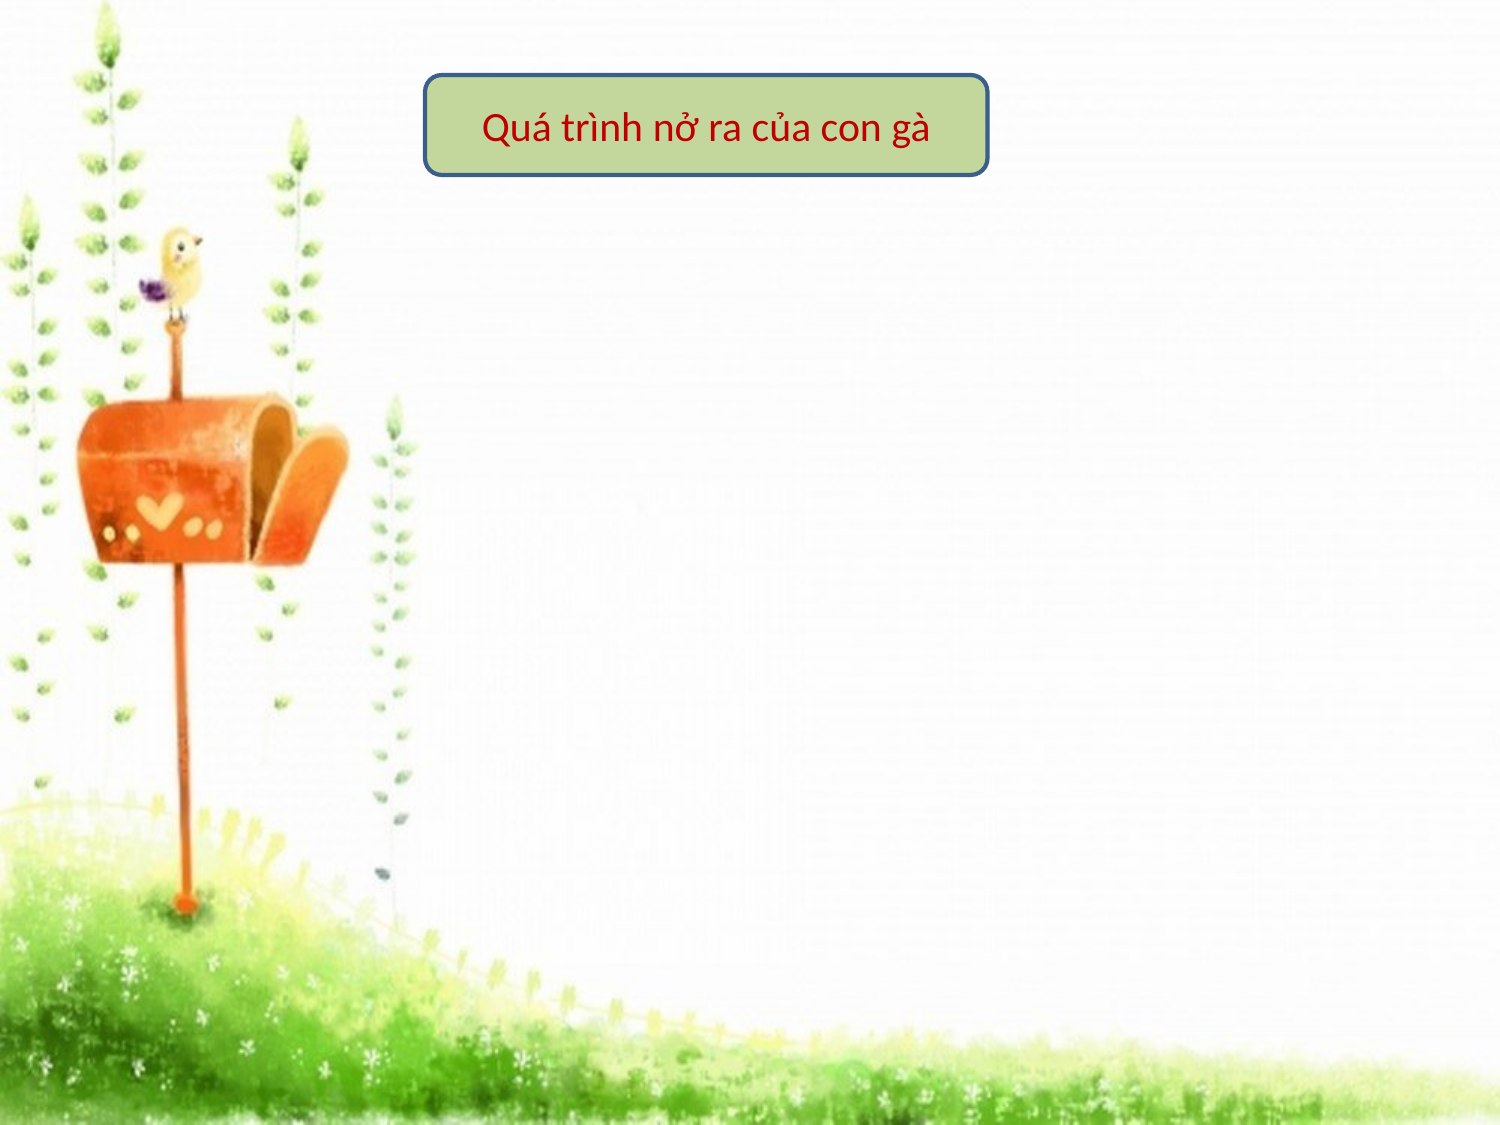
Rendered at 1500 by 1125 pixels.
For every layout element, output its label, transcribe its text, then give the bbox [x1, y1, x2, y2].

picture [0, 0, 1500, 1125]
text_box Quá trình nở ra của con gà [422, 72, 990, 178]
